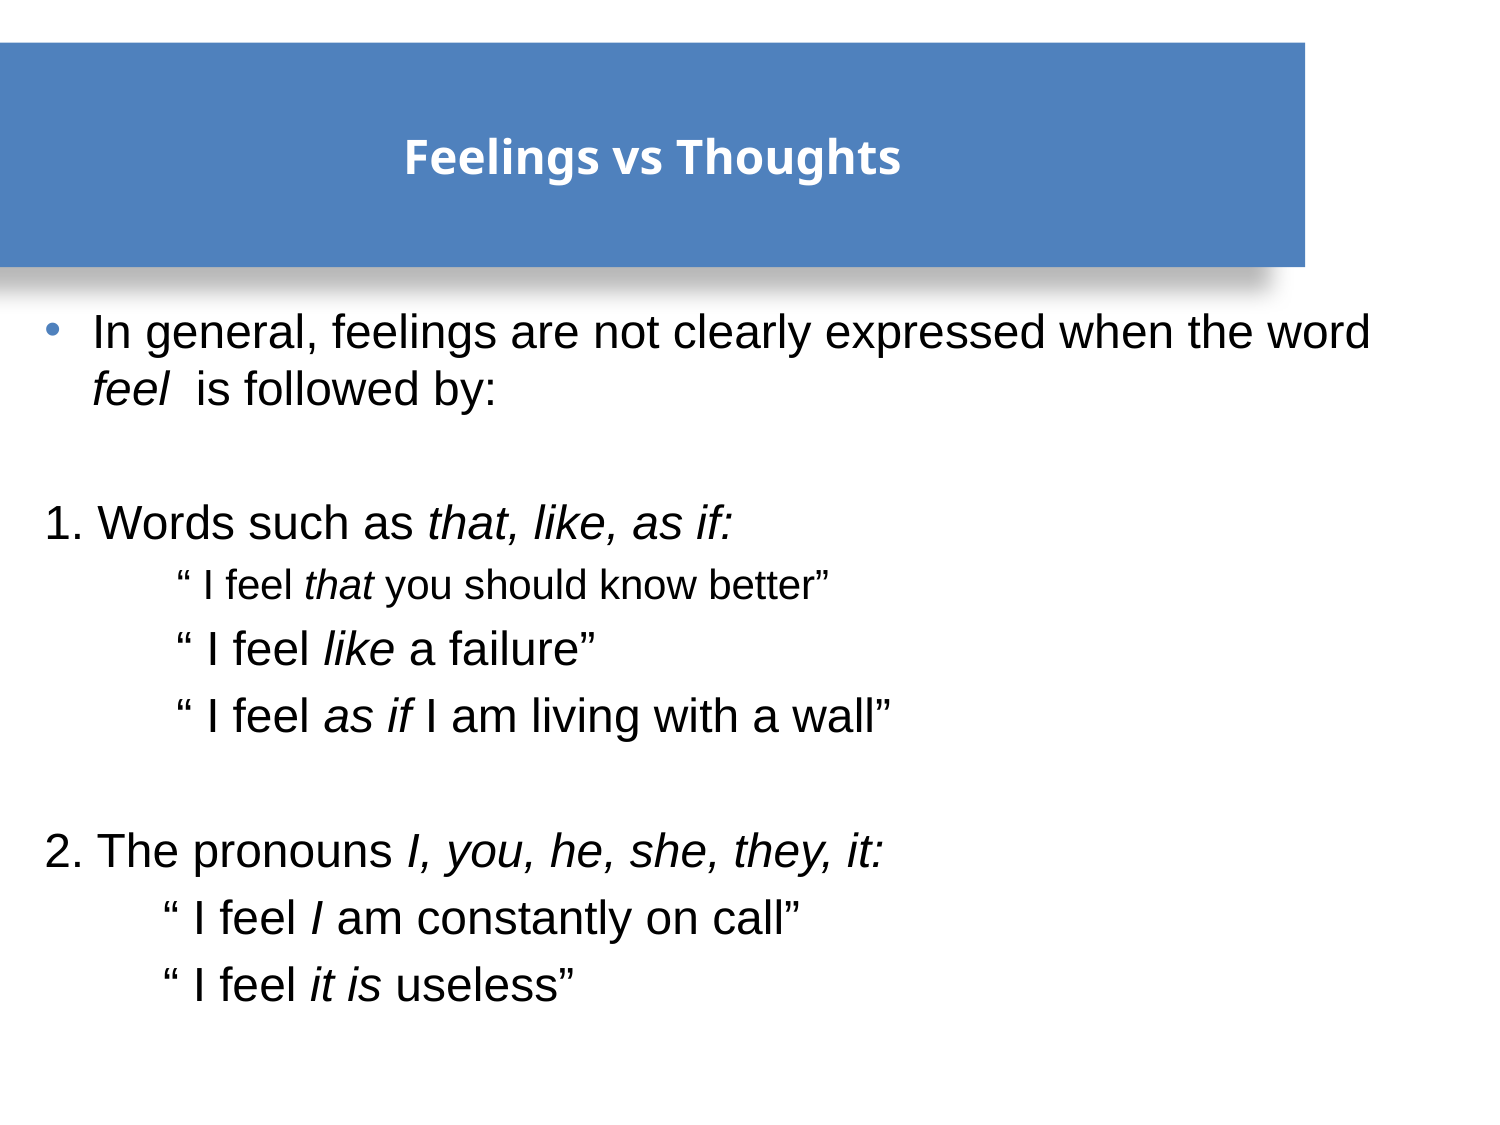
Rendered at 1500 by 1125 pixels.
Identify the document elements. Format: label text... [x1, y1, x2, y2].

title Feelings vs Thoughts [26, 61, 1279, 249]
list In general, feelings are not clearly expressed when the word feel is followed by: 1. Words such as that, like, as if: “ I feel that you should know better” “ I feel like a failure” “ I feel as if I am living with a wall” 2. The pronouns I, you, he, she, they, it: “ I feel I am constantly on call” “ I feel it is useless” [29, 292, 1447, 1094]
